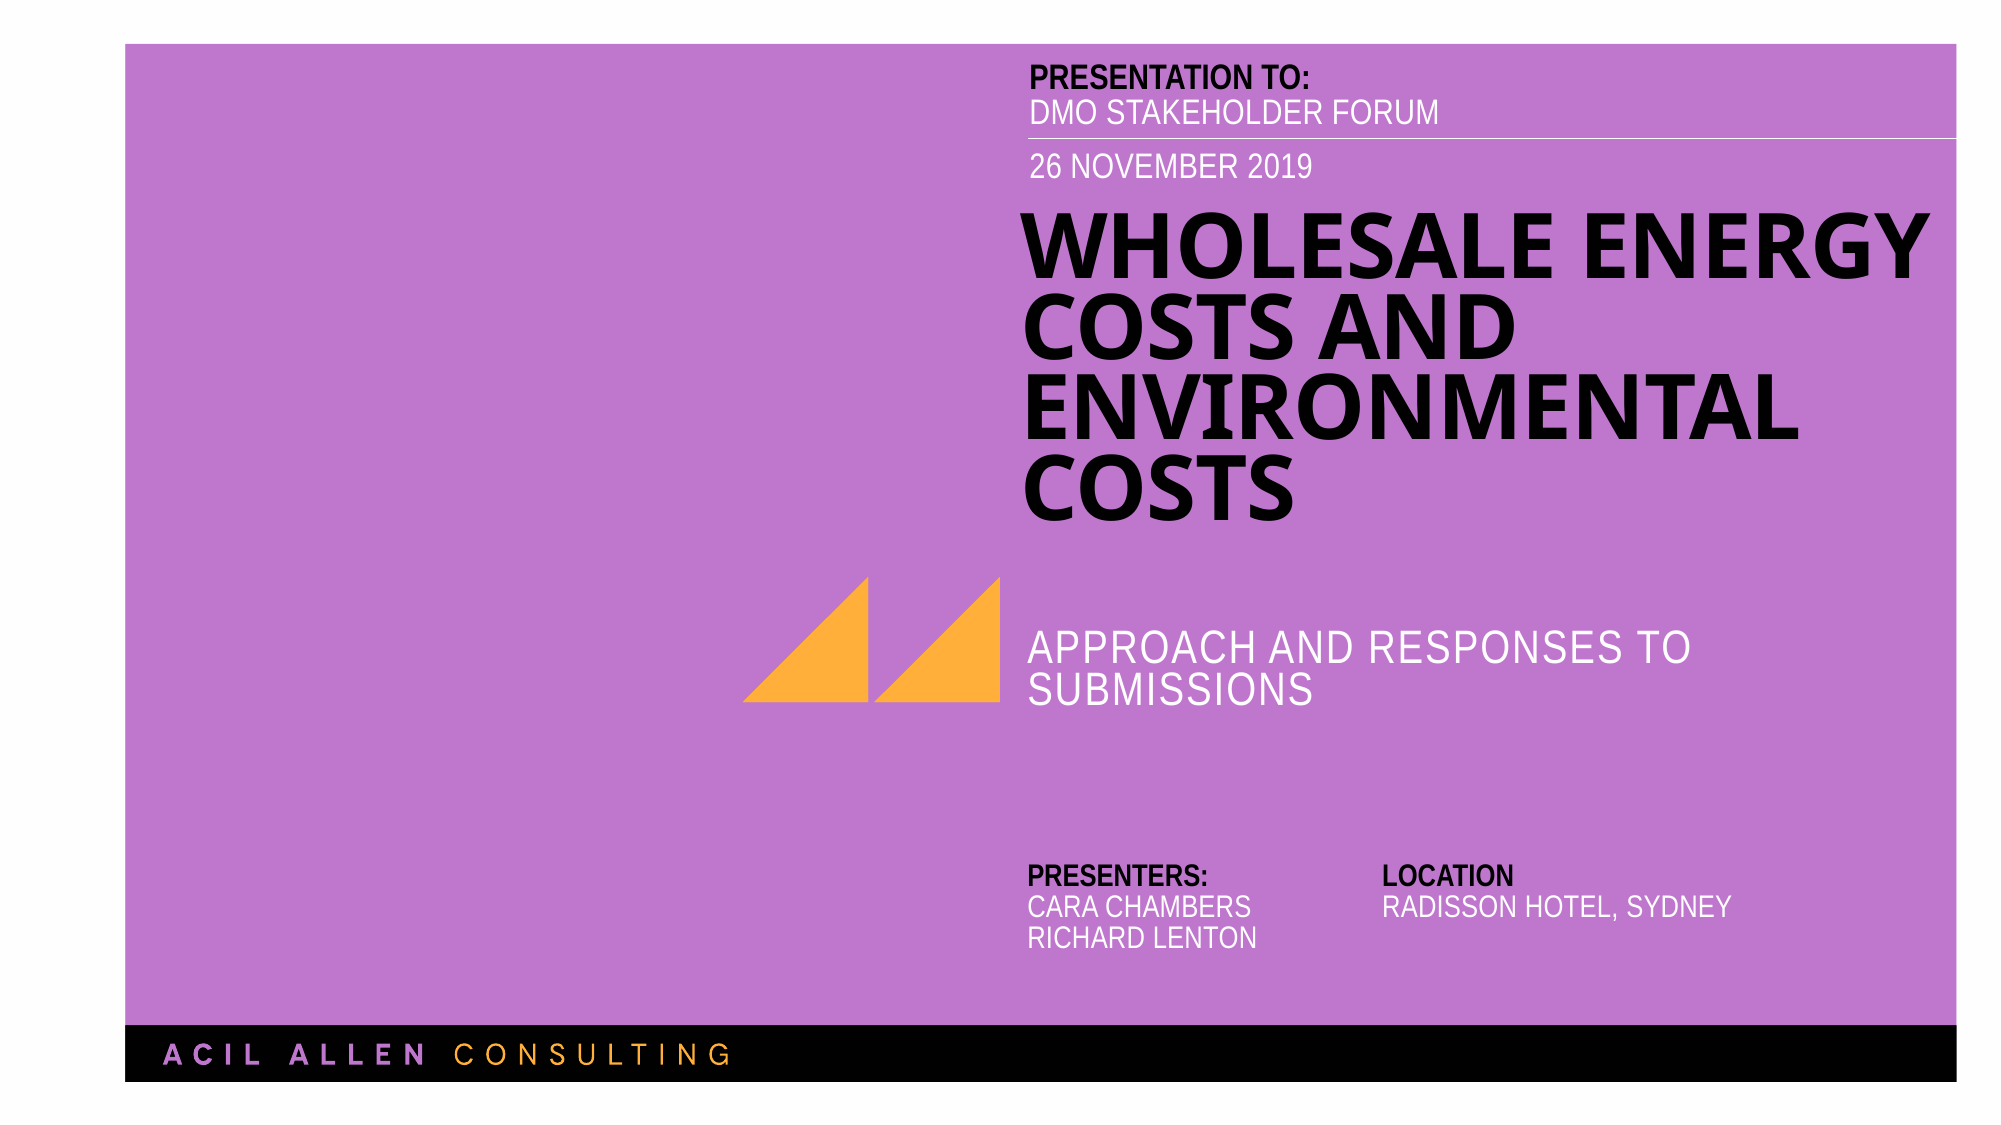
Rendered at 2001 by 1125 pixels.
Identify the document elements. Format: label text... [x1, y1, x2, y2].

list Location Radisson hotel, Sydney [1374, 747, 1834, 1016]
list Presentation To: DMO Stakeholder Forum 26 November 2019 [1020, 62, 1952, 199]
subtitle Approach and responses to submissions [1020, 576, 1952, 714]
list Presenters: Cara Chambers Richard Lenton [1020, 747, 1362, 1016]
title Wholesale energy costs and environmental costs [1020, 199, 1952, 537]
